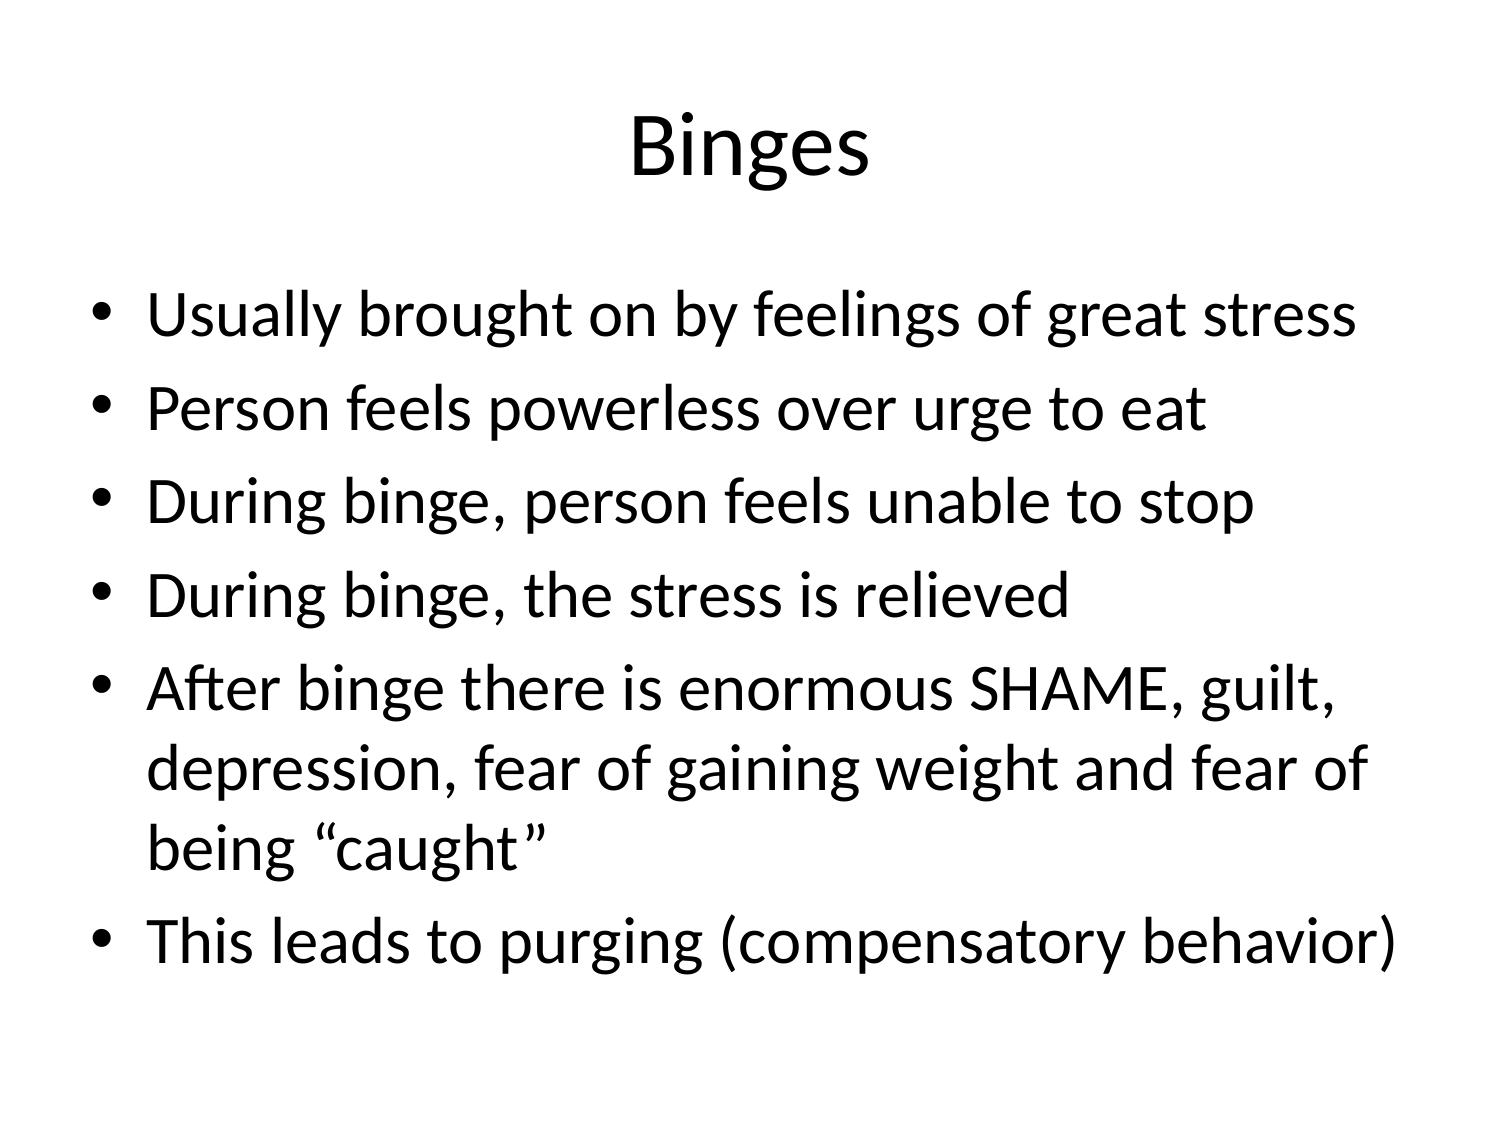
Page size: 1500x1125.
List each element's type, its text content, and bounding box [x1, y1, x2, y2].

list Usually brought on by feelings of great stress Person feels powerless over urge to eat During binge, person feels unable to stop During binge, the stress is relieved After binge there is enormous SHAME, guilt, depression, fear of gaining weight and fear of being “caught” This leads to purging (compensatory behavior) [75, 262, 1425, 1005]
title Binges [75, 45, 1425, 233]
